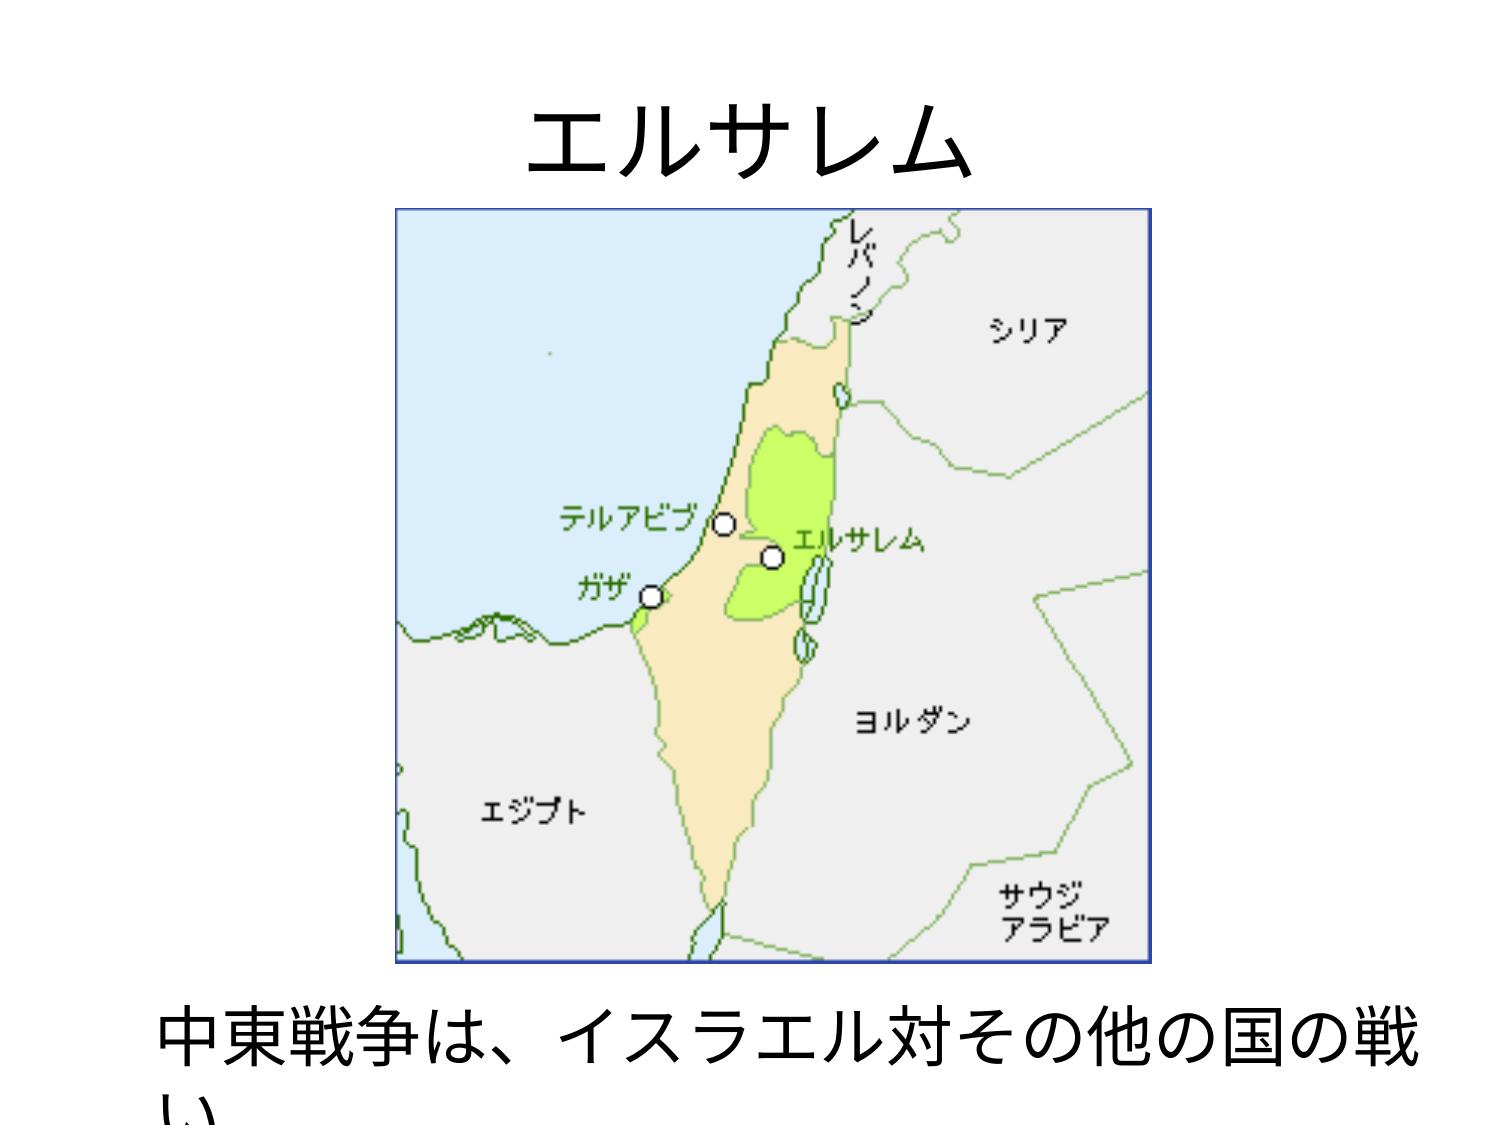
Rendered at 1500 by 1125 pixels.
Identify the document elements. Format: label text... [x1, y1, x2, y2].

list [395, 207, 1152, 965]
title エルサレム [75, 45, 1425, 233]
text_box 中東戦争は、イスラエル対その他の国の戦い [139, 987, 1500, 1125]
